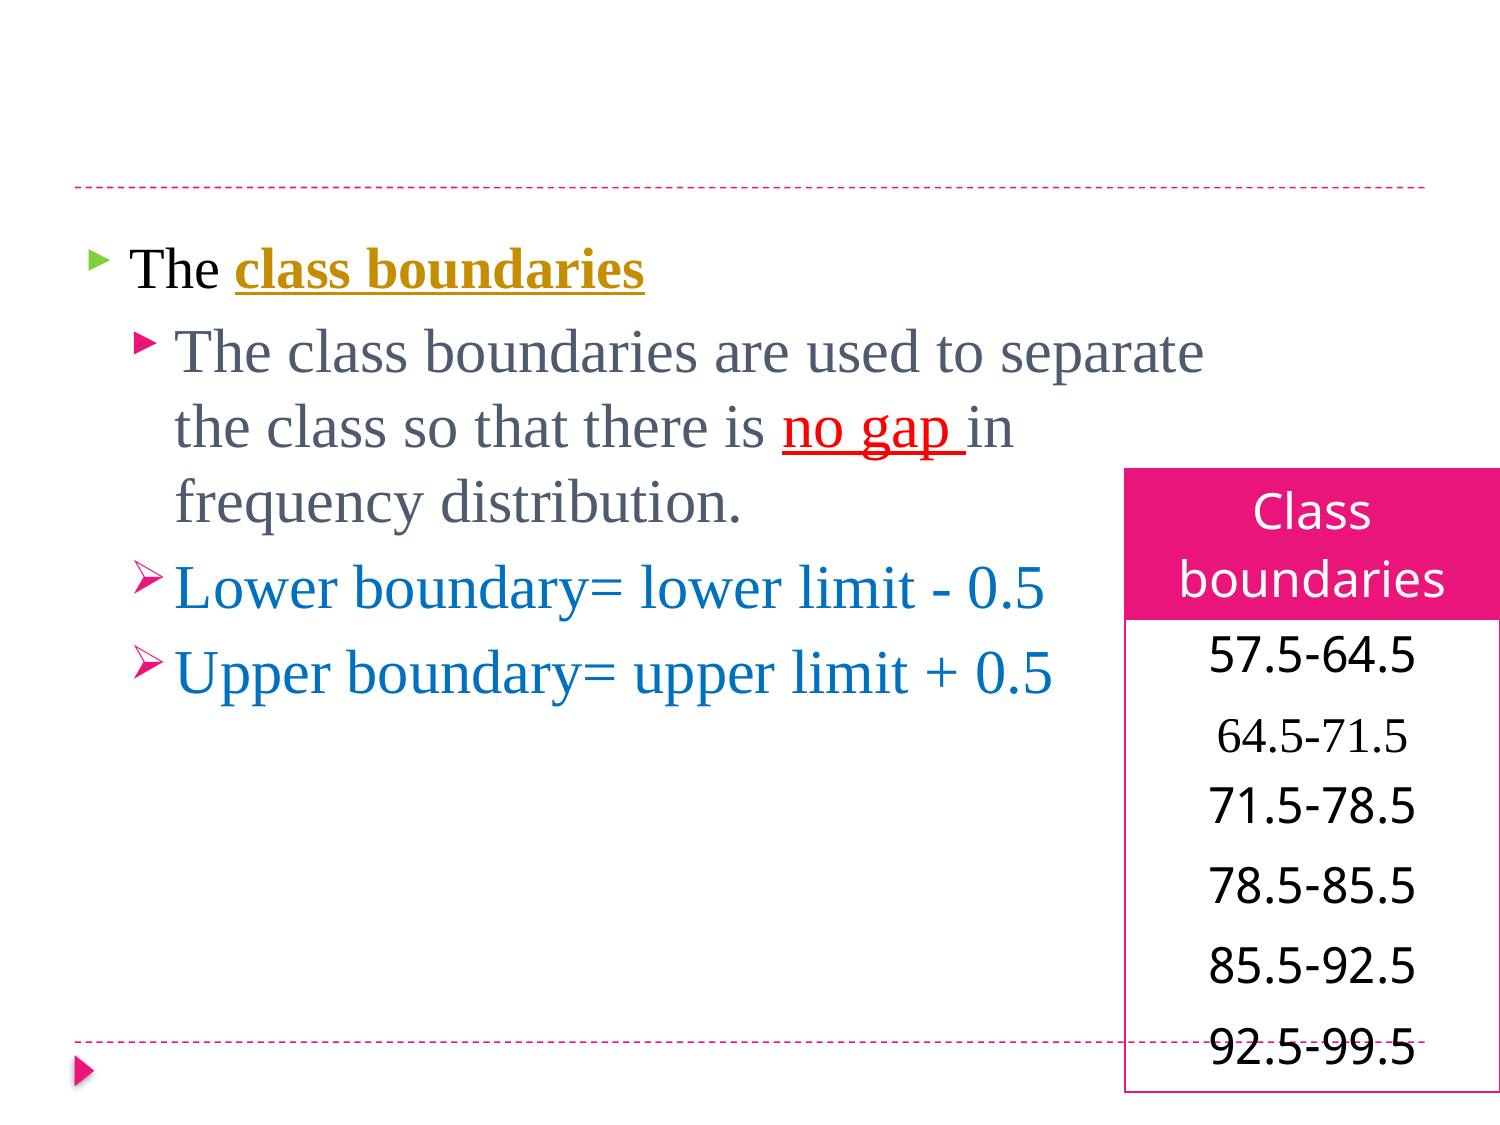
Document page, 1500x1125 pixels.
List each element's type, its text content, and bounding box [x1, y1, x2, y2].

list The class boundaries The class boundaries are used to separate the class so that there is no gap in frequency distribution. Lower boundary= lower limit - 0.5 Upper boundary= upper limit + 0.5 [70, 222, 1296, 1023]
table_cell 64.5-71.5 [1126, 701, 1499, 771]
table_cell 57.5-64.5 [1126, 620, 1499, 701]
table_cell 92.5-99.5 [1126, 1012, 1499, 1091]
table_header Class boundaries [1126, 470, 1499, 620]
table_cell 71.5-78.5 [1126, 771, 1499, 851]
table_cell 78.5-85.5 [1126, 851, 1499, 932]
table_cell 85.5-92.5 [1126, 932, 1499, 1012]
